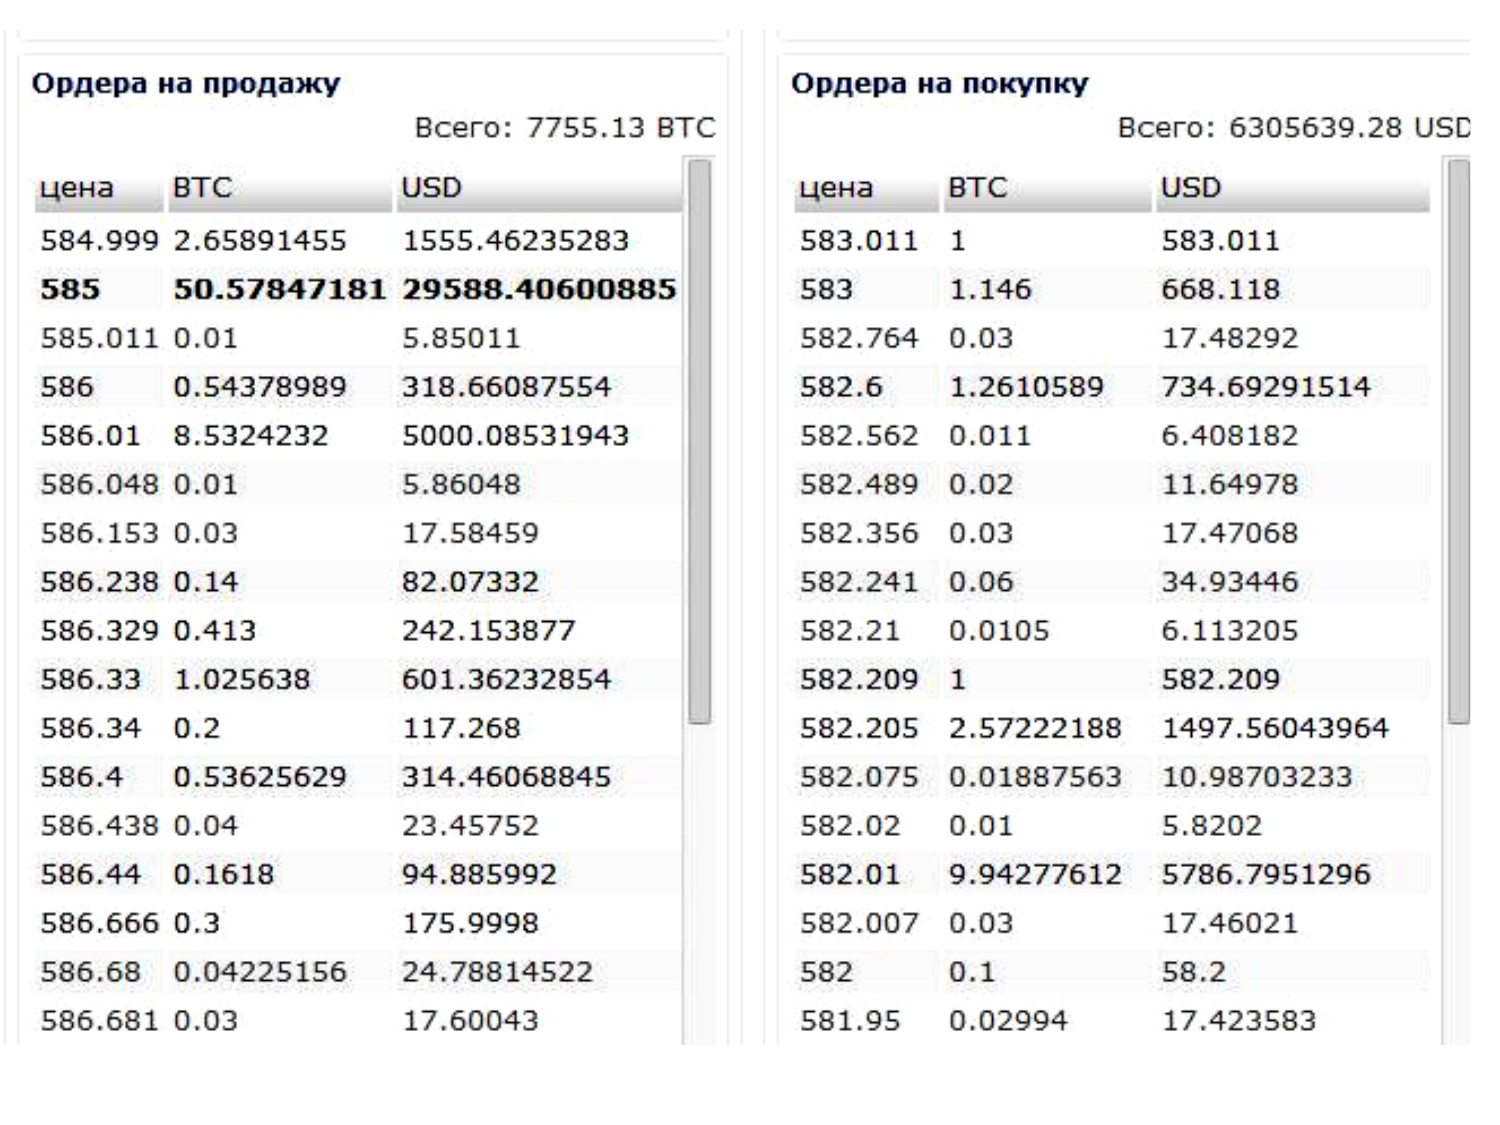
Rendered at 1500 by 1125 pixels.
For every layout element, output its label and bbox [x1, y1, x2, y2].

picture [0, 30, 1471, 1045]
